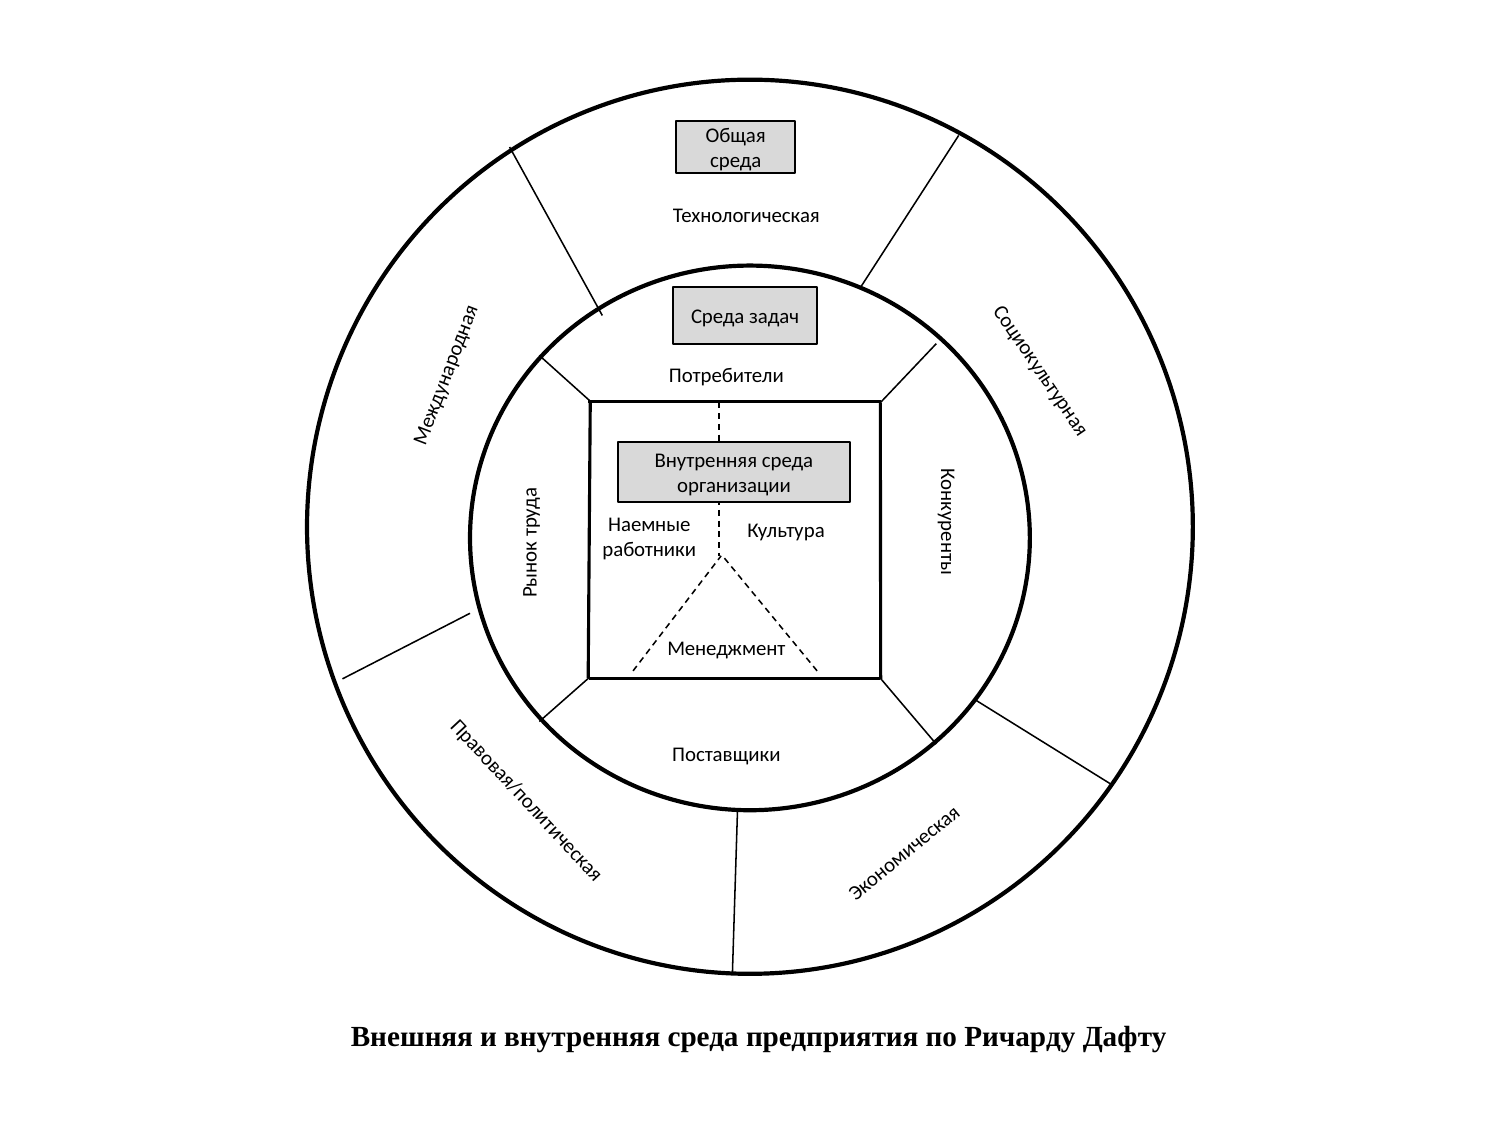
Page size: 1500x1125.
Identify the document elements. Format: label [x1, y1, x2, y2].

text_box [306, 79, 1211, 1071]
